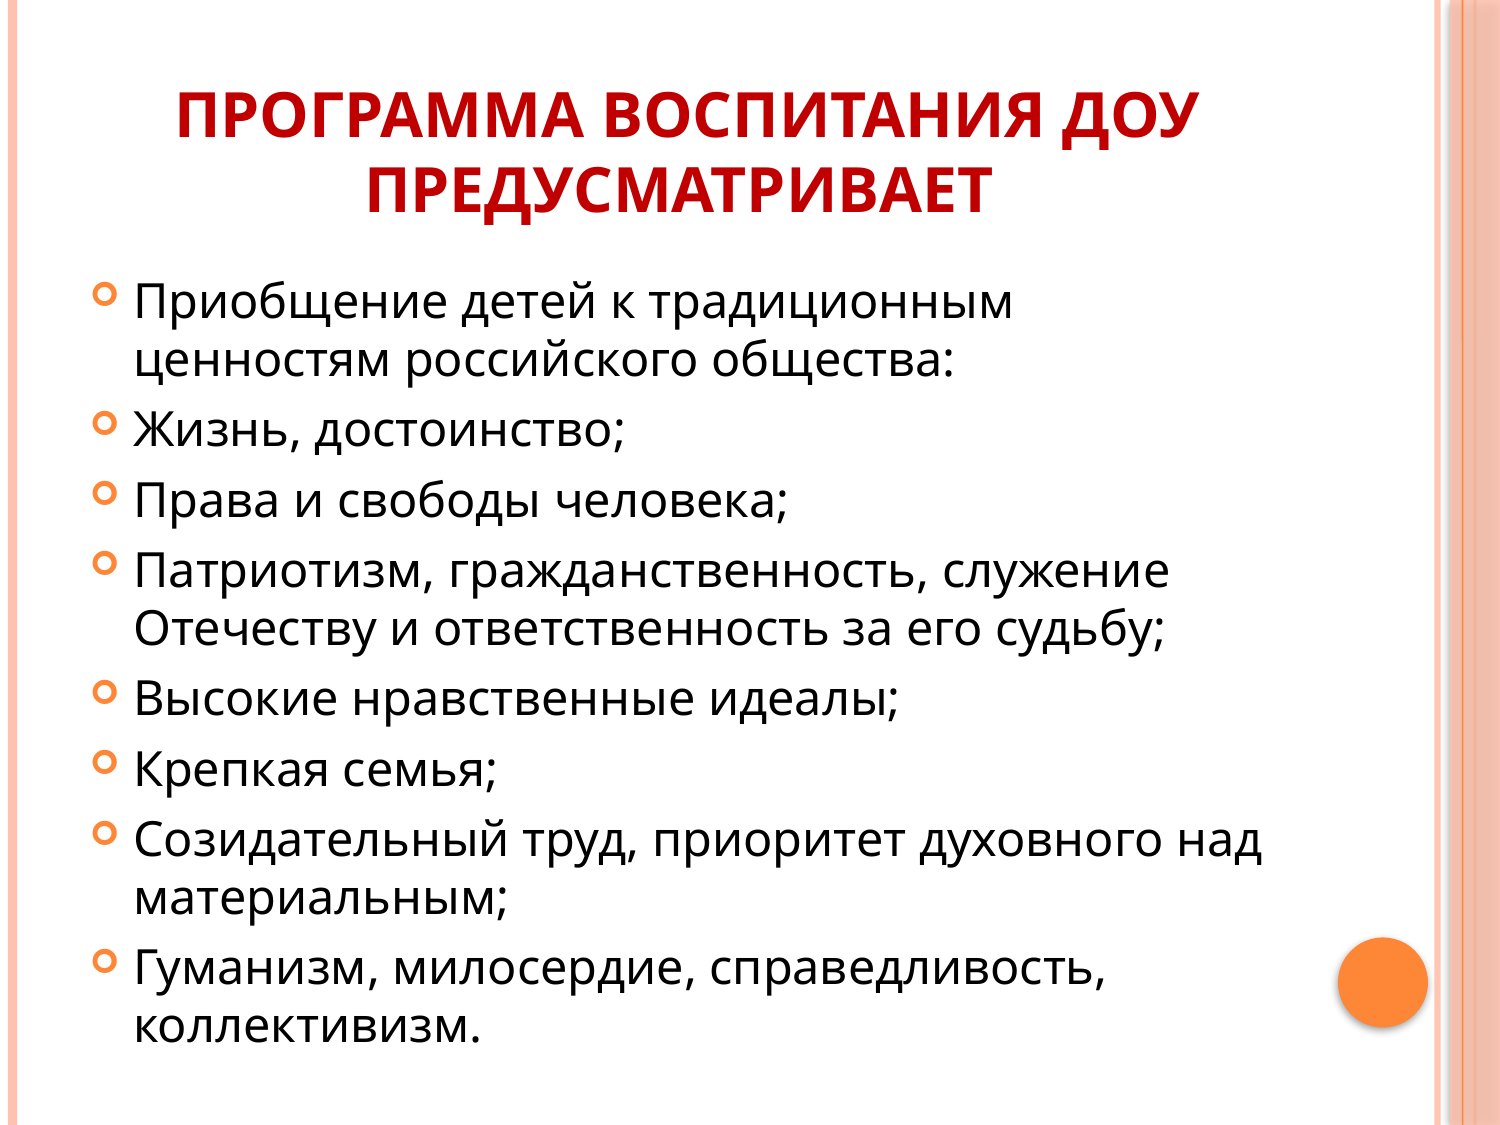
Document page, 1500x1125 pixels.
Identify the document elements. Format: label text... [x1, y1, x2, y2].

title Программа воспитания ДОУ предусматривает [75, 45, 1300, 233]
list Приобщение детей к традиционным ценностям российского общества: Жизнь, достоинство; Права и свободы человека; Патриотизм, гражданственность, служение Отечеству и ответственность за его судьбу; Высокие нравственные идеалы; Крепкая семья; Созидательный труд, приоритет духовного над материальным; Гуманизм, милосердие, справедливость, коллективизм. [75, 262, 1300, 1062]
